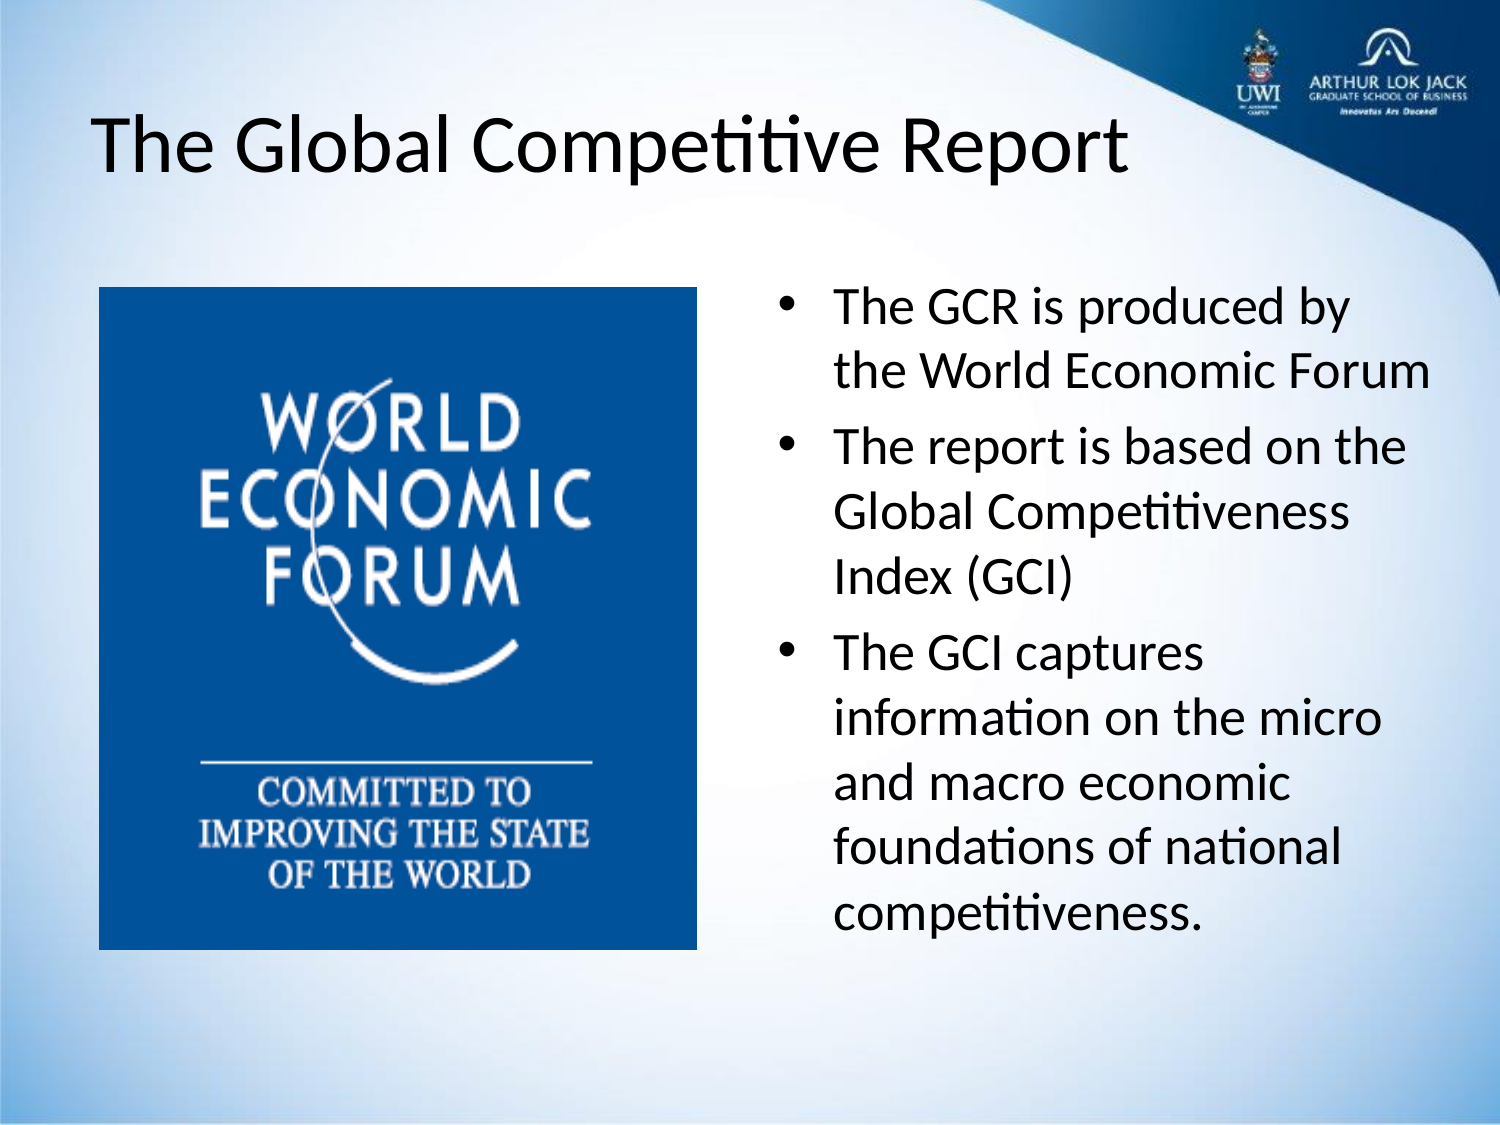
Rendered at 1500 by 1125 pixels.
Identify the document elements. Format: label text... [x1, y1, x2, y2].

title The Global Competitive Report [75, 45, 1425, 233]
list The GCR is produced by the World Economic Forum The report is based on the Global Competitiveness Index (GCI) The GCI captures information on the micro and macro economic foundations of national competitiveness. [762, 262, 1450, 1005]
picture [0, 0, 1500, 1125]
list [99, 287, 697, 951]
